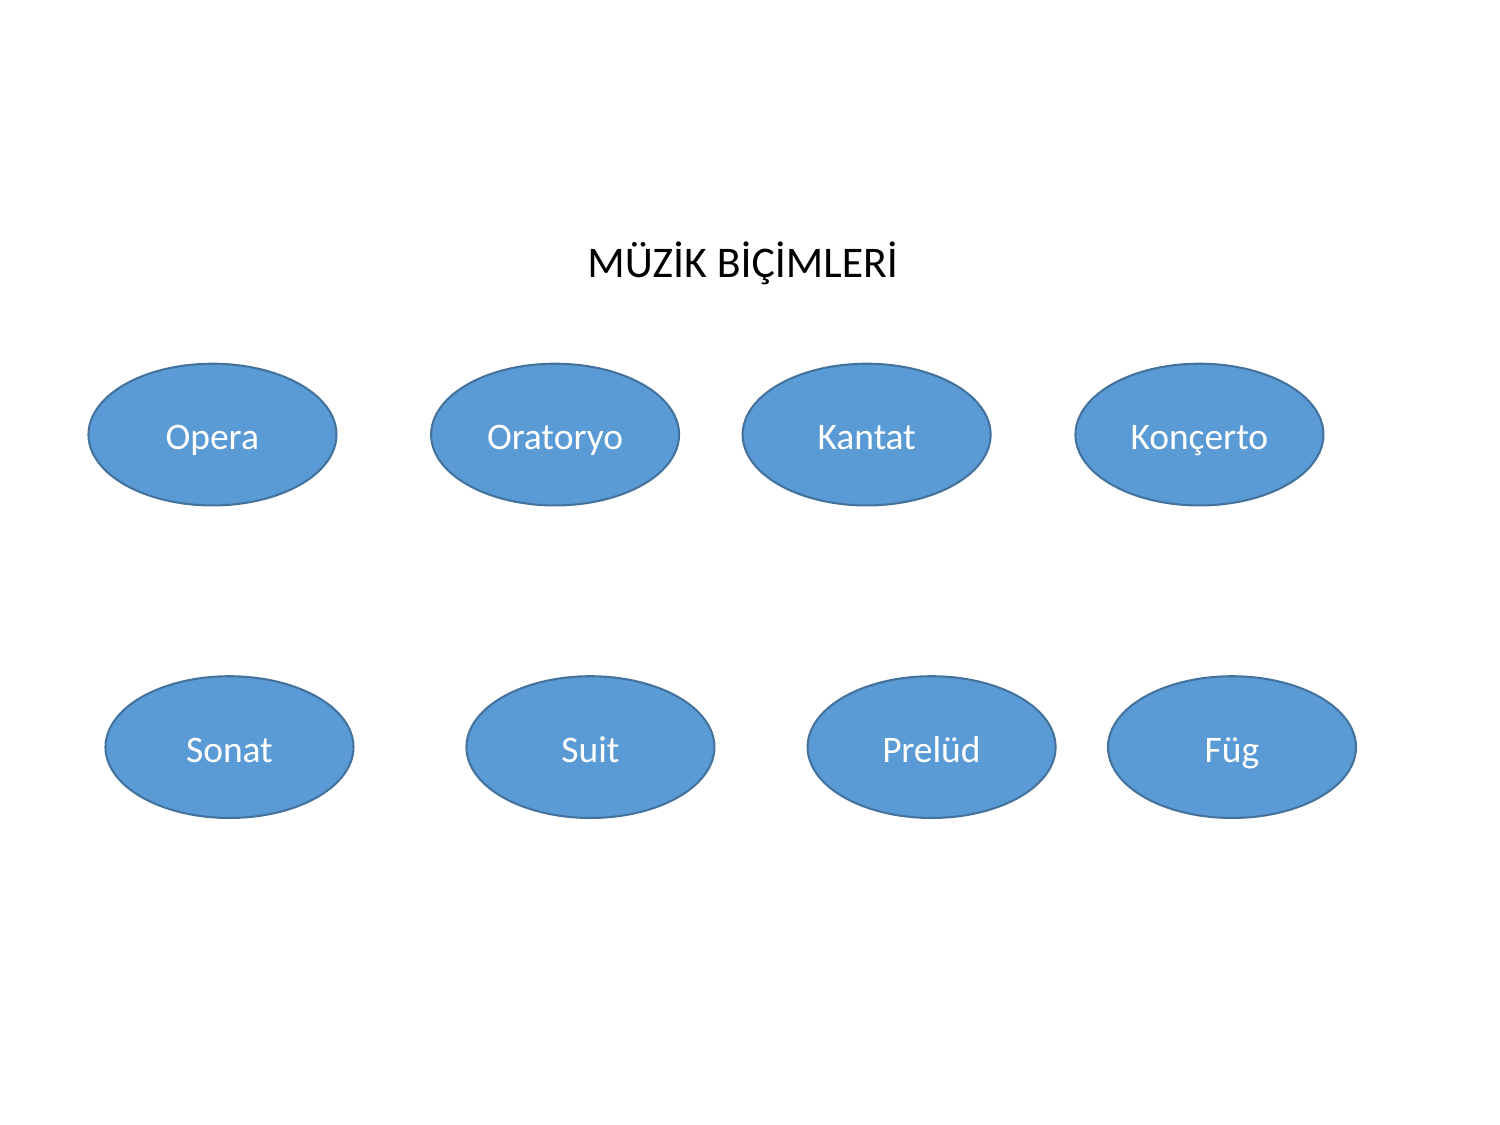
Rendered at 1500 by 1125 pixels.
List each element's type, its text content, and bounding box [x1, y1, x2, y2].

text_box Kantat [741, 362, 992, 507]
text_box Oratoryo [430, 362, 681, 507]
text_box Opera [87, 362, 338, 507]
list MÜZİK BİÇİMLERİ [88, 231, 1397, 1002]
text_box Füg [1106, 675, 1358, 820]
text_box Konçerto [1074, 362, 1325, 507]
text_box Sonat [104, 675, 355, 820]
text_box Prelüd [806, 675, 1057, 820]
text_box Suit [465, 675, 716, 820]
